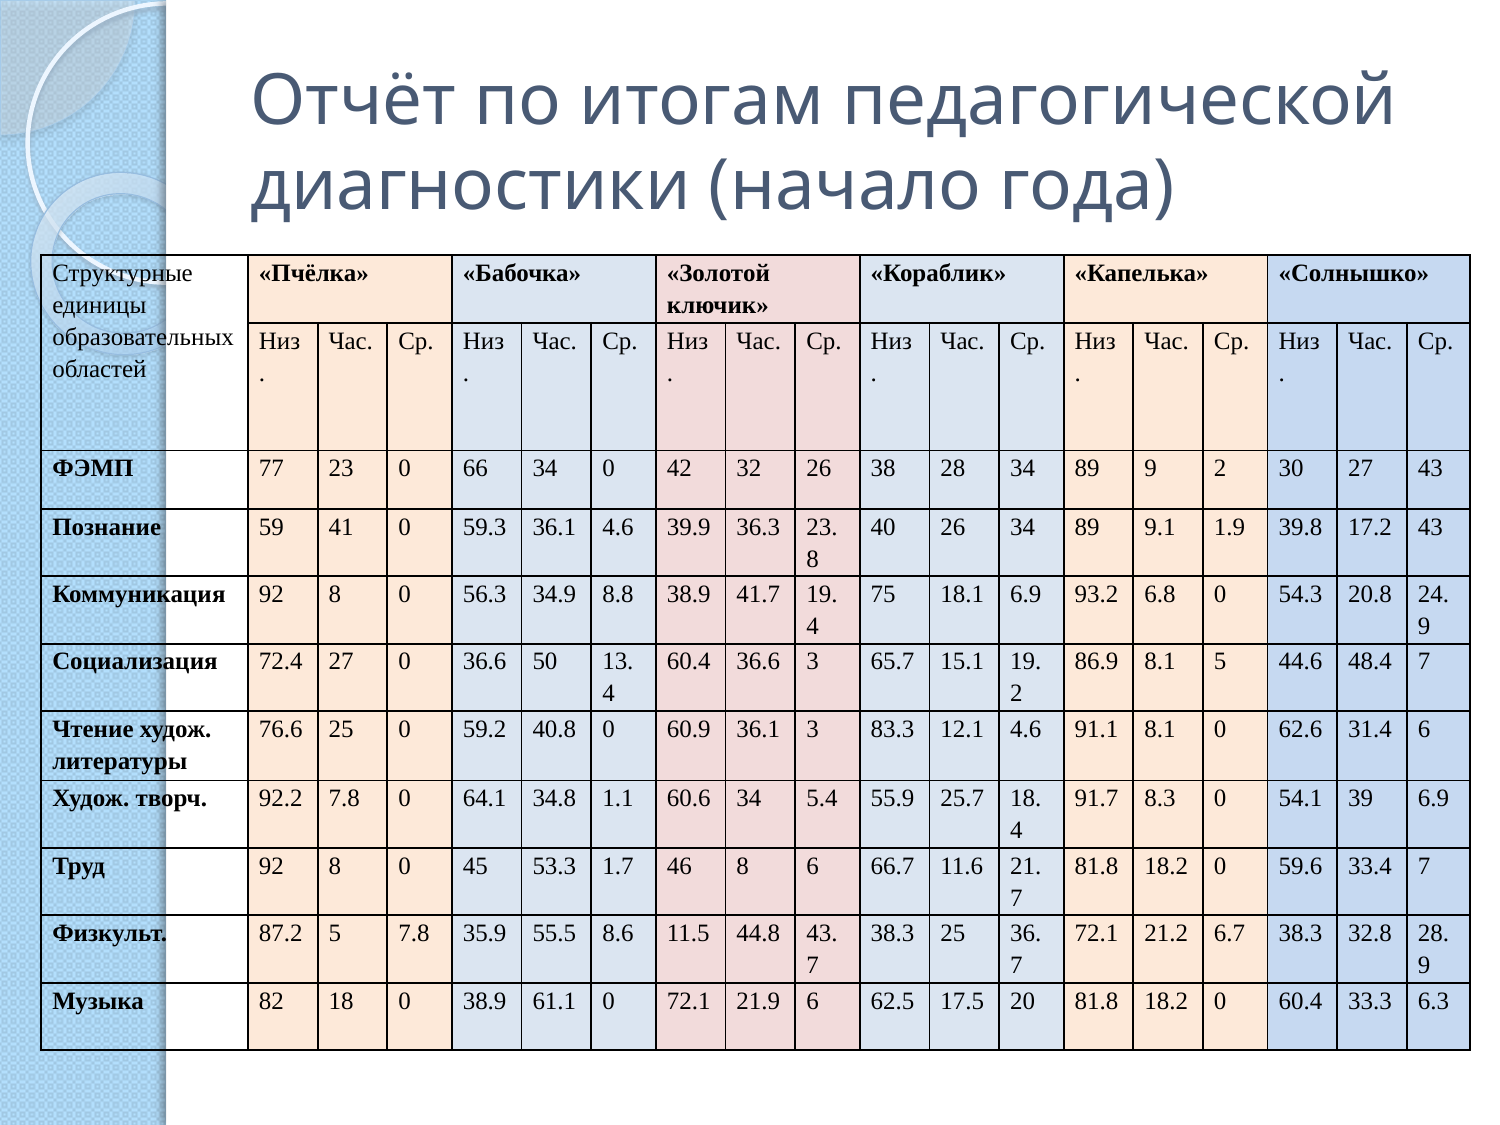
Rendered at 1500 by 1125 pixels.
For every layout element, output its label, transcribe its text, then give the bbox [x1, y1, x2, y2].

table_cell 9.1 [1134, 510, 1202, 575]
table_cell 12.1 [930, 712, 998, 780]
table_cell Чтение худож. литературы [42, 712, 247, 780]
table_cell Час. [319, 324, 386, 450]
table_cell 9 [1134, 451, 1202, 508]
table_cell 39.8 [1268, 510, 1336, 575]
table_cell 46 [657, 849, 725, 914]
table_cell 0 [1204, 577, 1267, 643]
table_cell Коммуникация [42, 577, 247, 643]
table_cell 36.6 [726, 645, 794, 710]
table_cell 11.6 [930, 849, 998, 914]
table_cell Ср. [796, 324, 859, 450]
table_cell 5 [1204, 645, 1267, 710]
table_cell 1.1 [592, 781, 655, 847]
table_cell Физкульт. [42, 916, 247, 982]
table_cell 8.8 [592, 577, 655, 643]
table_cell 0 [388, 451, 451, 508]
table_cell 8.6 [592, 916, 655, 982]
table_cell 59.2 [453, 712, 521, 780]
table_cell 2 [1204, 451, 1267, 508]
table_cell 44.8 [726, 916, 794, 982]
table_cell 60.4 [1268, 984, 1336, 1049]
table_cell Час. [1338, 324, 1406, 450]
table_cell Низ. [453, 324, 521, 450]
table_cell Час. [1134, 324, 1202, 450]
table_cell 0 [1204, 712, 1267, 780]
table_cell 64.1 [453, 781, 521, 847]
table_cell 8.3 [1134, 781, 1202, 847]
table_cell 6.8 [1134, 577, 1202, 643]
table_cell 8 [726, 849, 794, 914]
table_cell 36.1 [522, 510, 590, 575]
table_cell 34 [1000, 510, 1063, 575]
table_cell 43 [1408, 451, 1469, 508]
table_cell 23.8 [796, 510, 859, 575]
table_cell 42 [657, 451, 725, 508]
table_cell 26 [796, 451, 859, 508]
table_cell 40 [861, 510, 929, 575]
table_cell Ср. [1000, 324, 1063, 450]
table_cell 6.9 [1000, 577, 1063, 643]
table_cell 48.4 [1338, 645, 1406, 710]
table_cell 39 [1338, 781, 1406, 847]
table_cell 60.4 [657, 645, 725, 710]
table_cell 0 [1204, 849, 1267, 914]
table_cell 30 [1268, 451, 1336, 508]
table_cell 43.7 [796, 916, 859, 982]
table_cell 86.9 [1065, 645, 1132, 710]
table_cell 41.7 [726, 577, 794, 643]
table_cell 28.9 [1408, 916, 1469, 982]
table_cell Музыка [42, 984, 247, 1049]
table_cell 8.1 [1134, 645, 1202, 710]
table_cell 4.6 [1000, 712, 1063, 780]
table_cell 18.1 [930, 577, 998, 643]
table_cell 21.7 [1000, 849, 1063, 914]
table_cell 15.1 [930, 645, 998, 710]
table_cell 25 [319, 712, 386, 780]
table_cell 5.4 [796, 781, 859, 847]
table_cell 0 [388, 781, 451, 847]
table_cell Час. [726, 324, 794, 450]
table_cell 38.3 [861, 916, 929, 982]
table_cell 77 [249, 451, 317, 508]
table_cell Низ. [249, 324, 317, 450]
table_cell 6.9 [1408, 781, 1469, 847]
table_cell 6.7 [1204, 916, 1267, 982]
table_cell 61.1 [522, 984, 590, 1049]
table_cell 6 [796, 849, 859, 914]
table_cell 60.9 [657, 712, 725, 780]
table_cell 13.4 [592, 645, 655, 710]
table_cell 55.9 [861, 781, 929, 847]
table_cell 50 [522, 645, 590, 710]
table_cell 7.8 [388, 916, 451, 982]
table_cell 92 [249, 577, 317, 643]
table_cell 39.9 [657, 510, 725, 575]
table_cell 38.9 [657, 577, 725, 643]
table_cell 38.9 [453, 984, 521, 1049]
table_cell 82 [249, 984, 317, 1049]
table_cell 72.1 [1065, 916, 1132, 982]
table_cell 87.2 [249, 916, 317, 982]
table_cell 18.4 [1000, 781, 1063, 847]
table_cell 1.7 [592, 849, 655, 914]
table_cell 11.5 [657, 916, 725, 982]
table_cell 36.3 [726, 510, 794, 575]
table_cell 35.9 [453, 916, 521, 982]
table_cell 92 [249, 849, 317, 914]
table_cell 36.1 [726, 712, 794, 780]
table_cell 32.8 [1338, 916, 1406, 982]
table_cell Худож. творч. [42, 781, 247, 847]
table_cell 8 [319, 577, 386, 643]
table_cell 3 [796, 645, 859, 710]
table_cell 89 [1065, 510, 1132, 575]
table_cell 0 [388, 510, 451, 575]
table_cell 33.3 [1338, 984, 1406, 1049]
table_cell 8.1 [1134, 712, 1202, 780]
table_cell 81.8 [1065, 984, 1132, 1049]
table_cell 0 [1204, 984, 1267, 1049]
table_cell 60.6 [657, 781, 725, 847]
table_cell 0 [1204, 781, 1267, 847]
table_cell 0 [388, 849, 451, 914]
table_cell 19.4 [796, 577, 859, 643]
table_cell 0 [388, 645, 451, 710]
table_cell Низ. [657, 324, 725, 450]
table_cell Социализация [42, 645, 247, 710]
table_cell 28 [930, 451, 998, 508]
table_header «Кораблик» [861, 256, 1063, 322]
table_cell 44.6 [1268, 645, 1336, 710]
table_cell 0 [388, 984, 451, 1049]
table_cell 54.3 [1268, 577, 1336, 643]
table_cell 76.6 [249, 712, 317, 780]
table_cell 33.4 [1338, 849, 1406, 914]
table_header «Капелька» [1065, 256, 1267, 322]
table_cell 5 [319, 916, 386, 982]
table_cell 72.4 [249, 645, 317, 710]
table_cell 8 [319, 849, 386, 914]
table_cell 38 [861, 451, 929, 508]
table_cell 0 [388, 577, 451, 643]
table_cell 92.2 [249, 781, 317, 847]
table_cell 34.8 [522, 781, 590, 847]
table_cell 6 [796, 984, 859, 1049]
table_cell 43 [1408, 510, 1469, 575]
table_cell 93.2 [1065, 577, 1132, 643]
table_cell 25.7 [930, 781, 998, 847]
table_cell 91.7 [1065, 781, 1132, 847]
table_cell 0 [592, 451, 655, 508]
table_cell 27 [1338, 451, 1406, 508]
table_cell 24.9 [1408, 577, 1469, 643]
table_cell 72.1 [657, 984, 725, 1049]
table_cell 34 [522, 451, 590, 508]
table_cell 36.7 [1000, 916, 1063, 982]
table_cell 34 [726, 781, 794, 847]
table_cell Час. [522, 324, 590, 450]
table_cell 38.3 [1268, 916, 1336, 982]
table_cell 91.1 [1065, 712, 1132, 780]
table_cell Труд [42, 849, 247, 914]
table_cell 55.5 [522, 916, 590, 982]
table_cell 66 [453, 451, 521, 508]
table_header Структурные единицы образовательных областей [42, 256, 247, 450]
table_cell 21.9 [726, 984, 794, 1049]
table_cell 45 [453, 849, 521, 914]
table_header «Золотой ключик» [657, 256, 859, 322]
table_cell 7.8 [319, 781, 386, 847]
table_cell Ср. [1204, 324, 1267, 450]
table_cell Ср. [388, 324, 451, 450]
table_cell Час. [930, 324, 998, 450]
table_cell 21.2 [1134, 916, 1202, 982]
table_cell 17.5 [930, 984, 998, 1049]
table_cell 62.5 [861, 984, 929, 1049]
table_cell 4.6 [592, 510, 655, 575]
table_cell ФЭМП [42, 451, 247, 508]
table_cell 3 [796, 712, 859, 780]
table_cell 34 [1000, 451, 1063, 508]
table_cell Ср. [592, 324, 655, 450]
table_cell 59.3 [453, 510, 521, 575]
table_cell Познание [42, 510, 247, 575]
table_cell 0 [592, 984, 655, 1049]
table_cell 32 [726, 451, 794, 508]
title Отчёт по итогам педагогической диагностики (начало года) [235, 45, 1466, 233]
table_cell 40.8 [522, 712, 590, 780]
table_cell 20 [1000, 984, 1063, 1049]
table_cell 31.4 [1338, 712, 1406, 780]
table_cell 7 [1408, 849, 1469, 914]
table_cell 0 [388, 712, 451, 780]
table_cell Низ. [1268, 324, 1336, 450]
table_cell 0 [592, 712, 655, 780]
table_cell 66.7 [861, 849, 929, 914]
table_cell 20.8 [1338, 577, 1406, 643]
table_cell 62.6 [1268, 712, 1336, 780]
table_cell 18 [319, 984, 386, 1049]
table_cell 23 [319, 451, 386, 508]
table_header «Солнышко» [1268, 256, 1469, 322]
table_header «Пчёлка» [249, 256, 451, 322]
table_cell 25 [930, 916, 998, 982]
table_cell 56.3 [453, 577, 521, 643]
table_cell 54.1 [1268, 781, 1336, 847]
table_cell 36.6 [453, 645, 521, 710]
table_cell 53.3 [522, 849, 590, 914]
table_cell 27 [319, 645, 386, 710]
table_cell 19.2 [1000, 645, 1063, 710]
table_cell Ср. [1408, 324, 1469, 450]
table_cell 65.7 [861, 645, 929, 710]
table_cell 83.3 [861, 712, 929, 780]
table_cell 6.3 [1408, 984, 1469, 1049]
table_cell 6 [1408, 712, 1469, 780]
table_cell 81.8 [1065, 849, 1132, 914]
table_cell 59.6 [1268, 849, 1336, 914]
table_cell 26 [930, 510, 998, 575]
table_cell 41 [319, 510, 386, 575]
table_cell 1.9 [1204, 510, 1267, 575]
table_cell Низ. [1065, 324, 1132, 450]
table_cell 89 [1065, 451, 1132, 508]
table_cell 18.2 [1134, 849, 1202, 914]
table_cell 59 [249, 510, 317, 575]
table_cell 18.2 [1134, 984, 1202, 1049]
table_header «Бабочка» [453, 256, 655, 322]
table_cell 17.2 [1338, 510, 1406, 575]
table_cell 75 [861, 577, 929, 643]
table_cell 7 [1408, 645, 1469, 710]
table_cell Низ. [861, 324, 929, 450]
table_cell 34.9 [522, 577, 590, 643]
